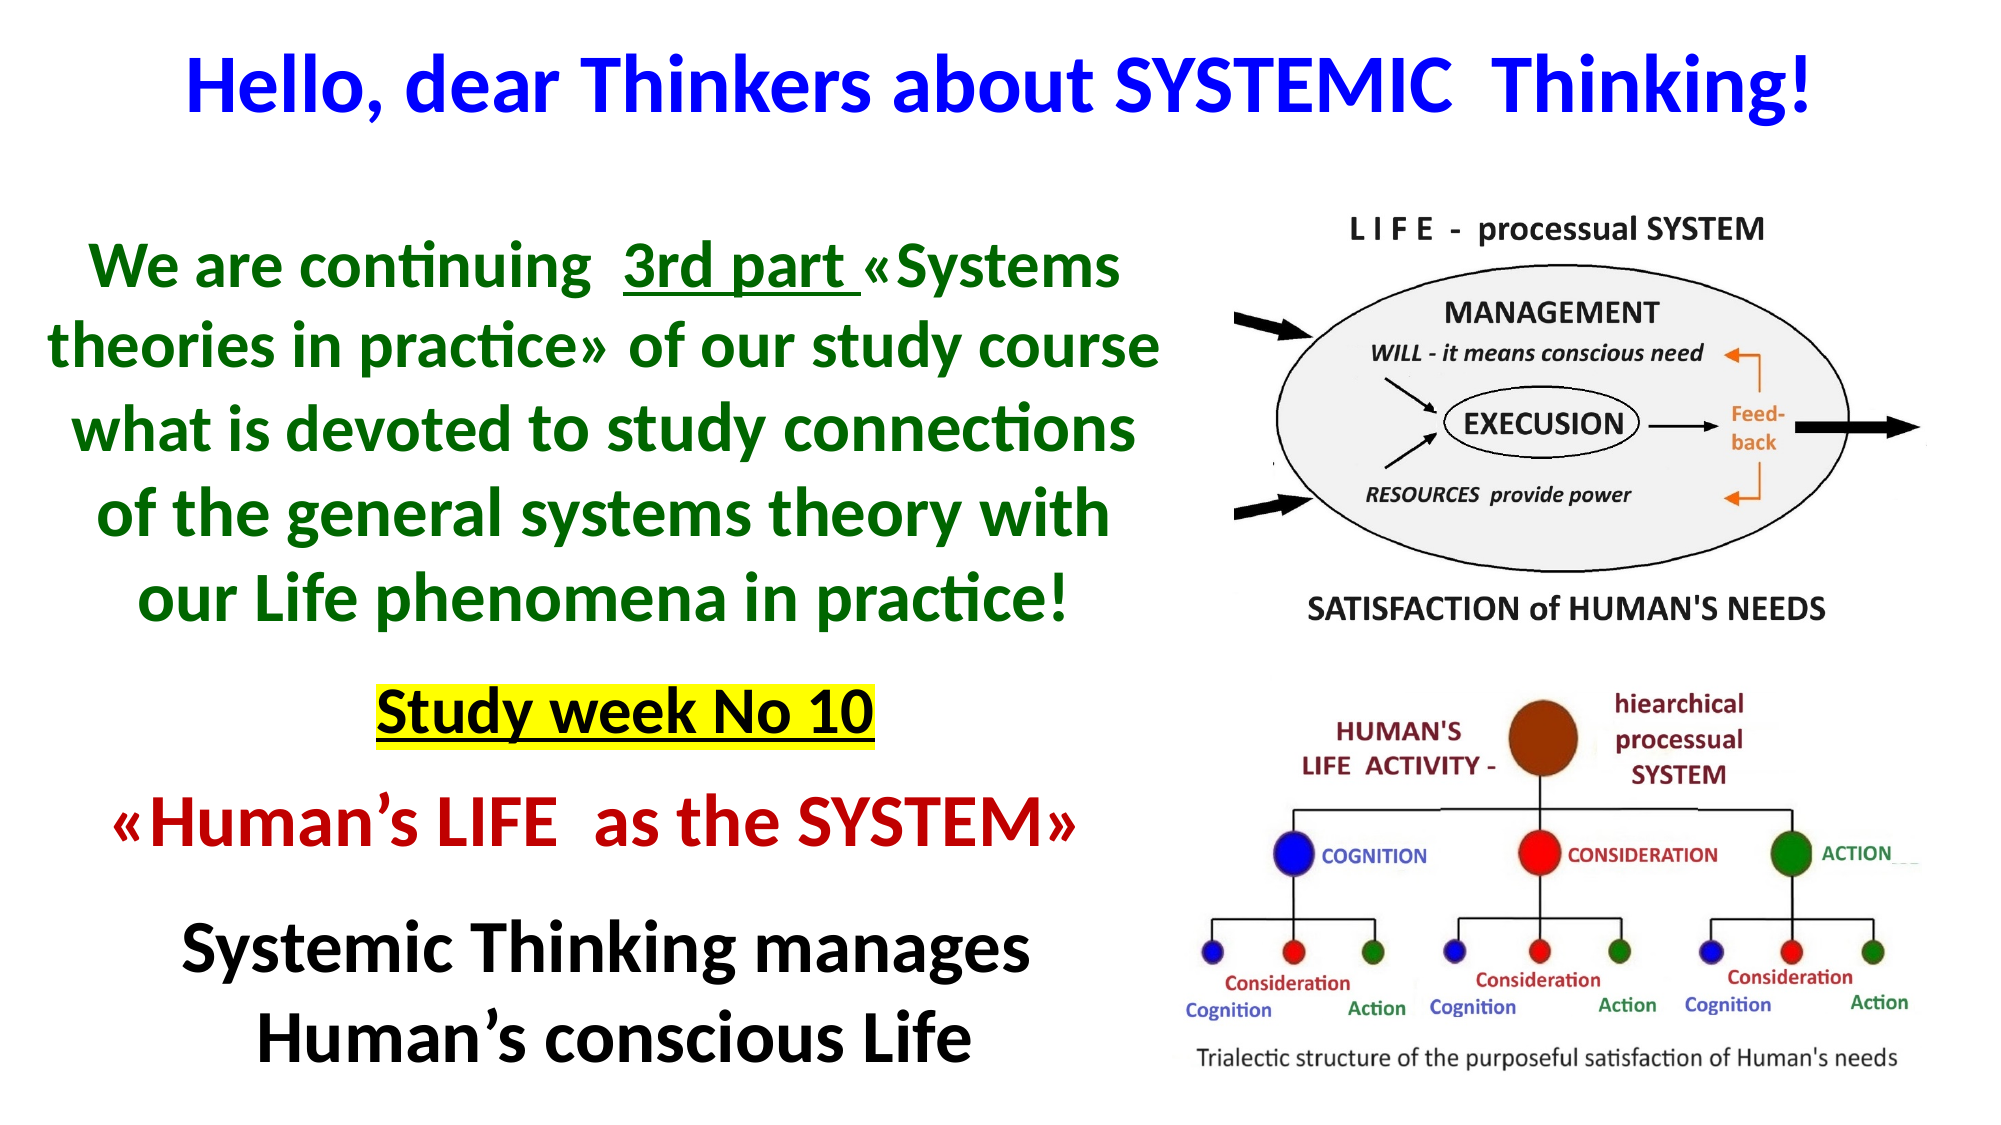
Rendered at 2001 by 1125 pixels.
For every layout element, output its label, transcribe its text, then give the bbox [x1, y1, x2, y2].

picture [1172, 675, 1922, 1088]
text_box Study week No 10 [333, 659, 918, 755]
picture [1221, 186, 1927, 644]
text_box We are continuing 3rd part «Systems theories in practice» of our study course what is devoted to study connections of the general systems theory with our Life phenomena in practice! [29, 213, 1180, 643]
text_box Hello, dear Thinkers about SYSTEMIC Thinking! [78, 21, 1922, 137]
text_box Systemic Thinking manages Human’s conscious Life [78, 890, 1135, 1085]
text_box «Human’s LIFE as the SYSTEM» [21, 764, 1172, 869]
